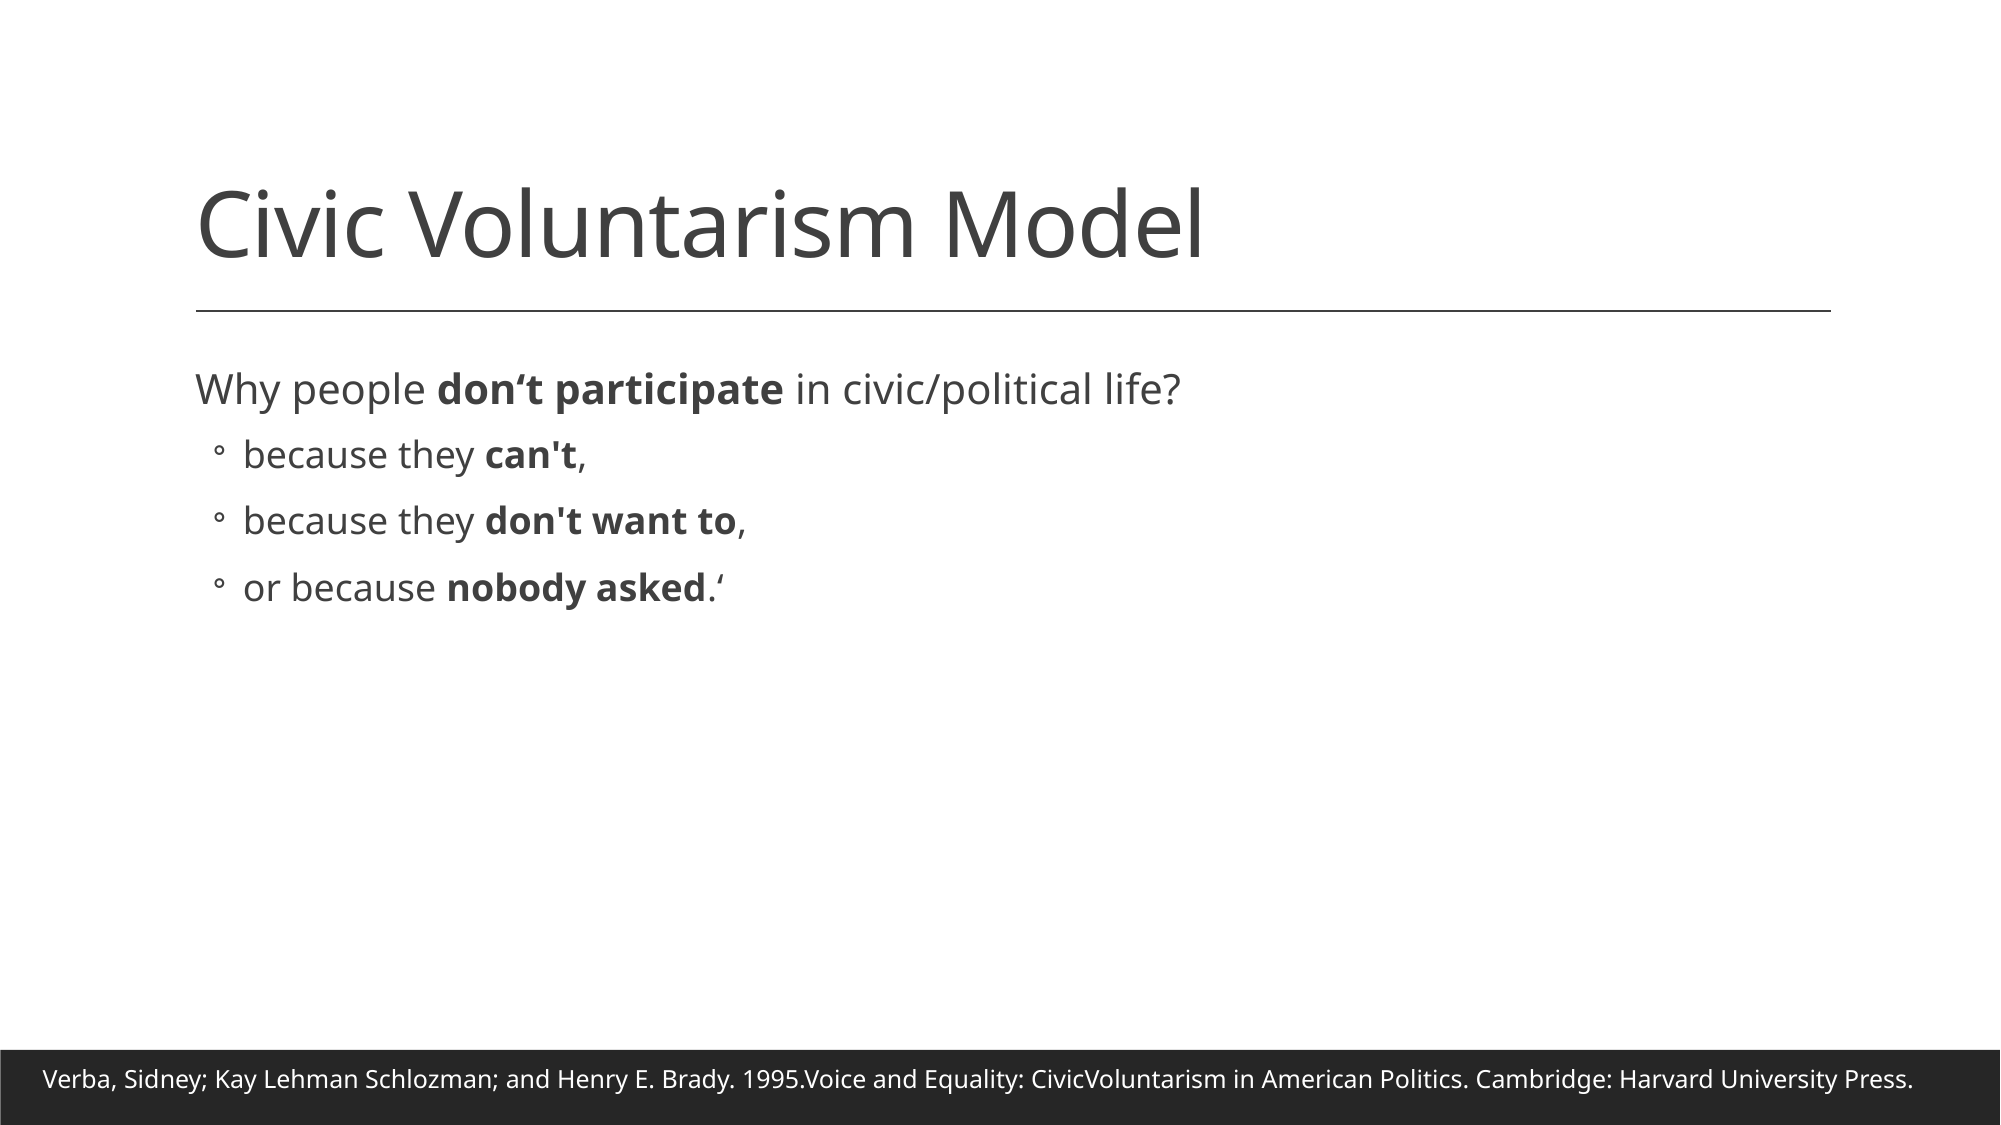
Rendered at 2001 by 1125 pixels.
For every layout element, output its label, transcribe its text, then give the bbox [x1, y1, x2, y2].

title Civic Voluntarism Model [180, 47, 1830, 285]
list Why people don‘t participate in civic/political life? because they can't, because they don't want to, or because nobody asked.‘ [180, 345, 1830, 963]
text_box Verba, Sidney; Kay Lehman Schlozman; and Henry E. Brady. 1995.Voice and Equality: CivicVoluntarism in American Politics. Cambridge: Harvard University Press. [27, 1056, 1982, 1102]
